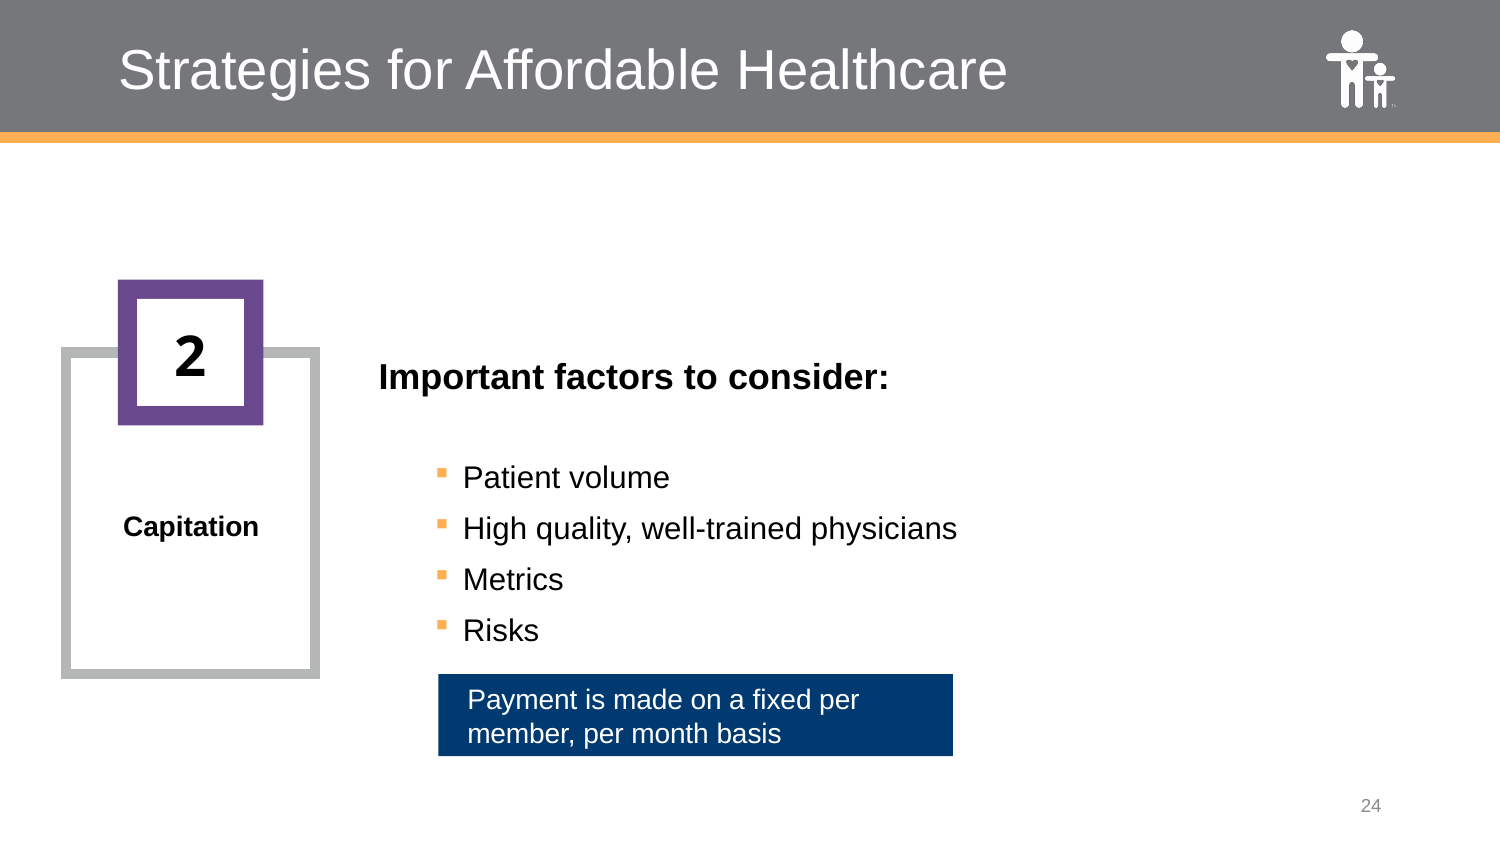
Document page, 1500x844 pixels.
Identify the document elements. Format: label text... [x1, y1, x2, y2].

text_box [136, 298, 245, 407]
text_box Capitation [84, 501, 298, 550]
title Strategies for Affordable Healthcare [103, 34, 1060, 108]
text_box [117, 279, 264, 426]
text_box 2 [137, 312, 244, 396]
text_box [65, 352, 316, 675]
text_box Important factors to consider: Patient volume High quality, well-trained physicians Metrics Risks [367, 352, 1447, 675]
text_box Payment is made on a fixed per member, per month basis [438, 674, 953, 757]
slide_number 24 [1059, 782, 1397, 827]
